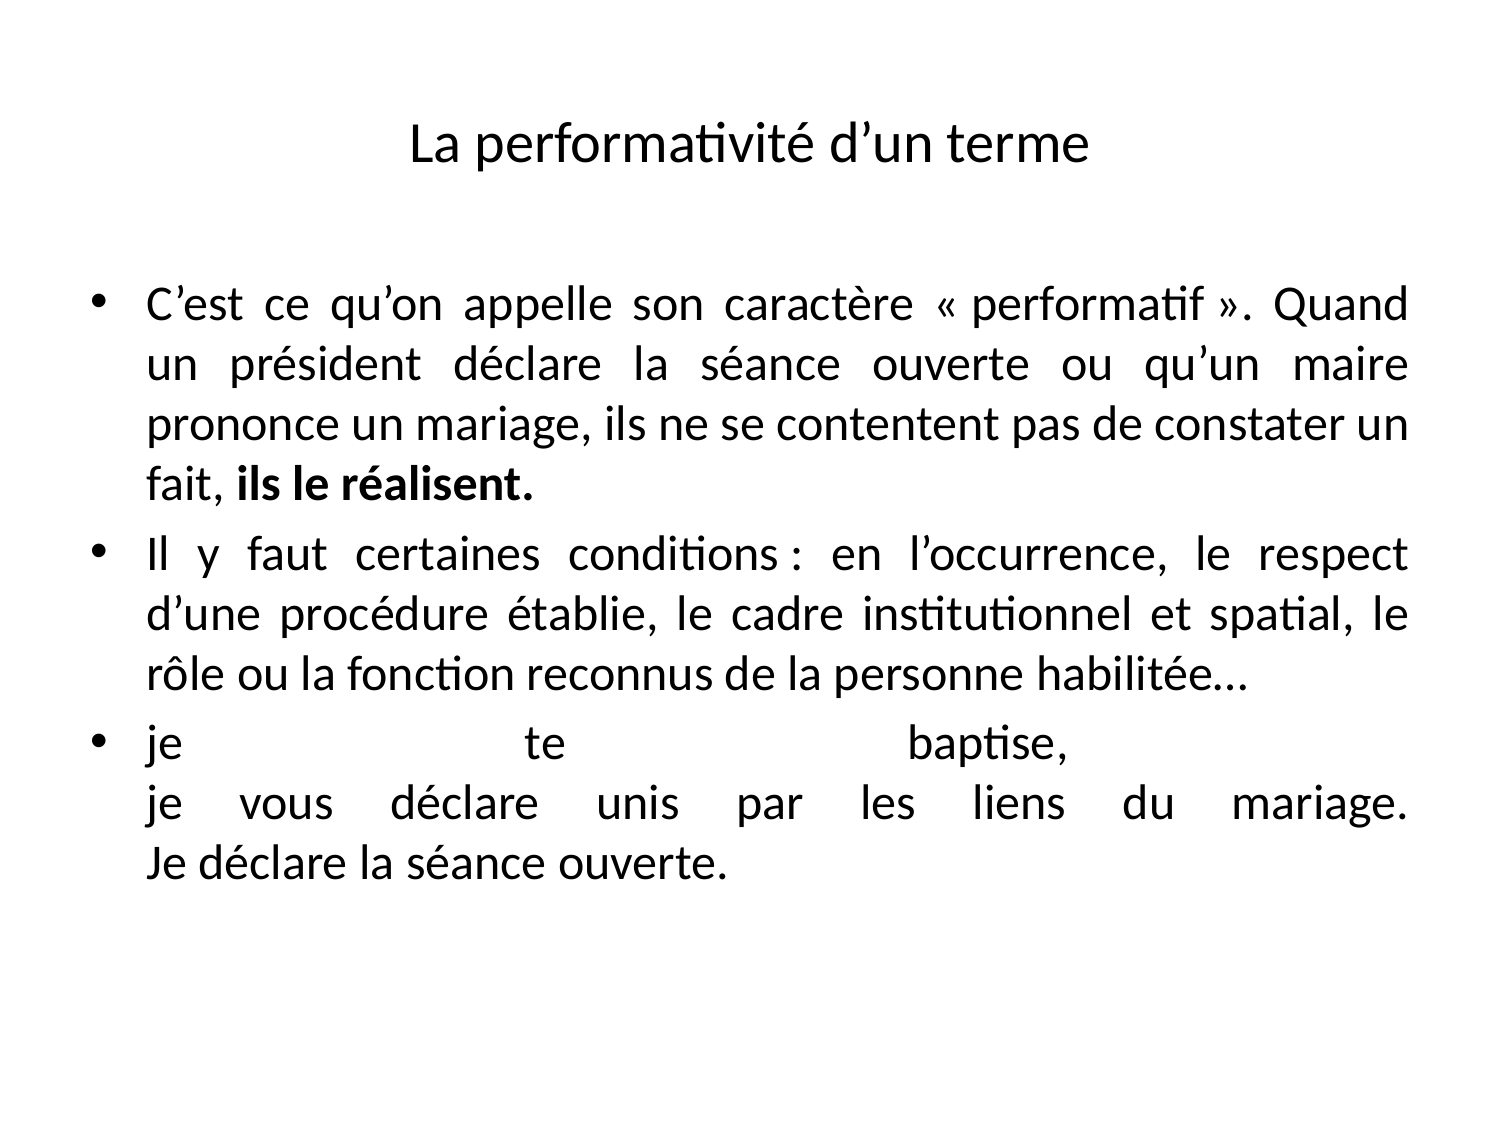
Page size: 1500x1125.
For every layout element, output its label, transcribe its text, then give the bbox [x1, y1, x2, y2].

title La performativité d’un terme [75, 45, 1425, 233]
list C’est ce qu’on appelle son caractère « performatif ». Quand un président déclare la séance ouverte ou qu’un maire prononce un mariage, ils ne se contentent pas de constater un fait, ils le réalisent. Il y faut certaines conditions : en l’occurrence, le respect d’une procédure établie, le cadre institutionnel et spatial, le rôle ou la fonction reconnus de la personne habilitée… je te baptise, je vous déclare unis par les liens du mariage. Je déclare la séance ouverte. [75, 262, 1425, 1005]
